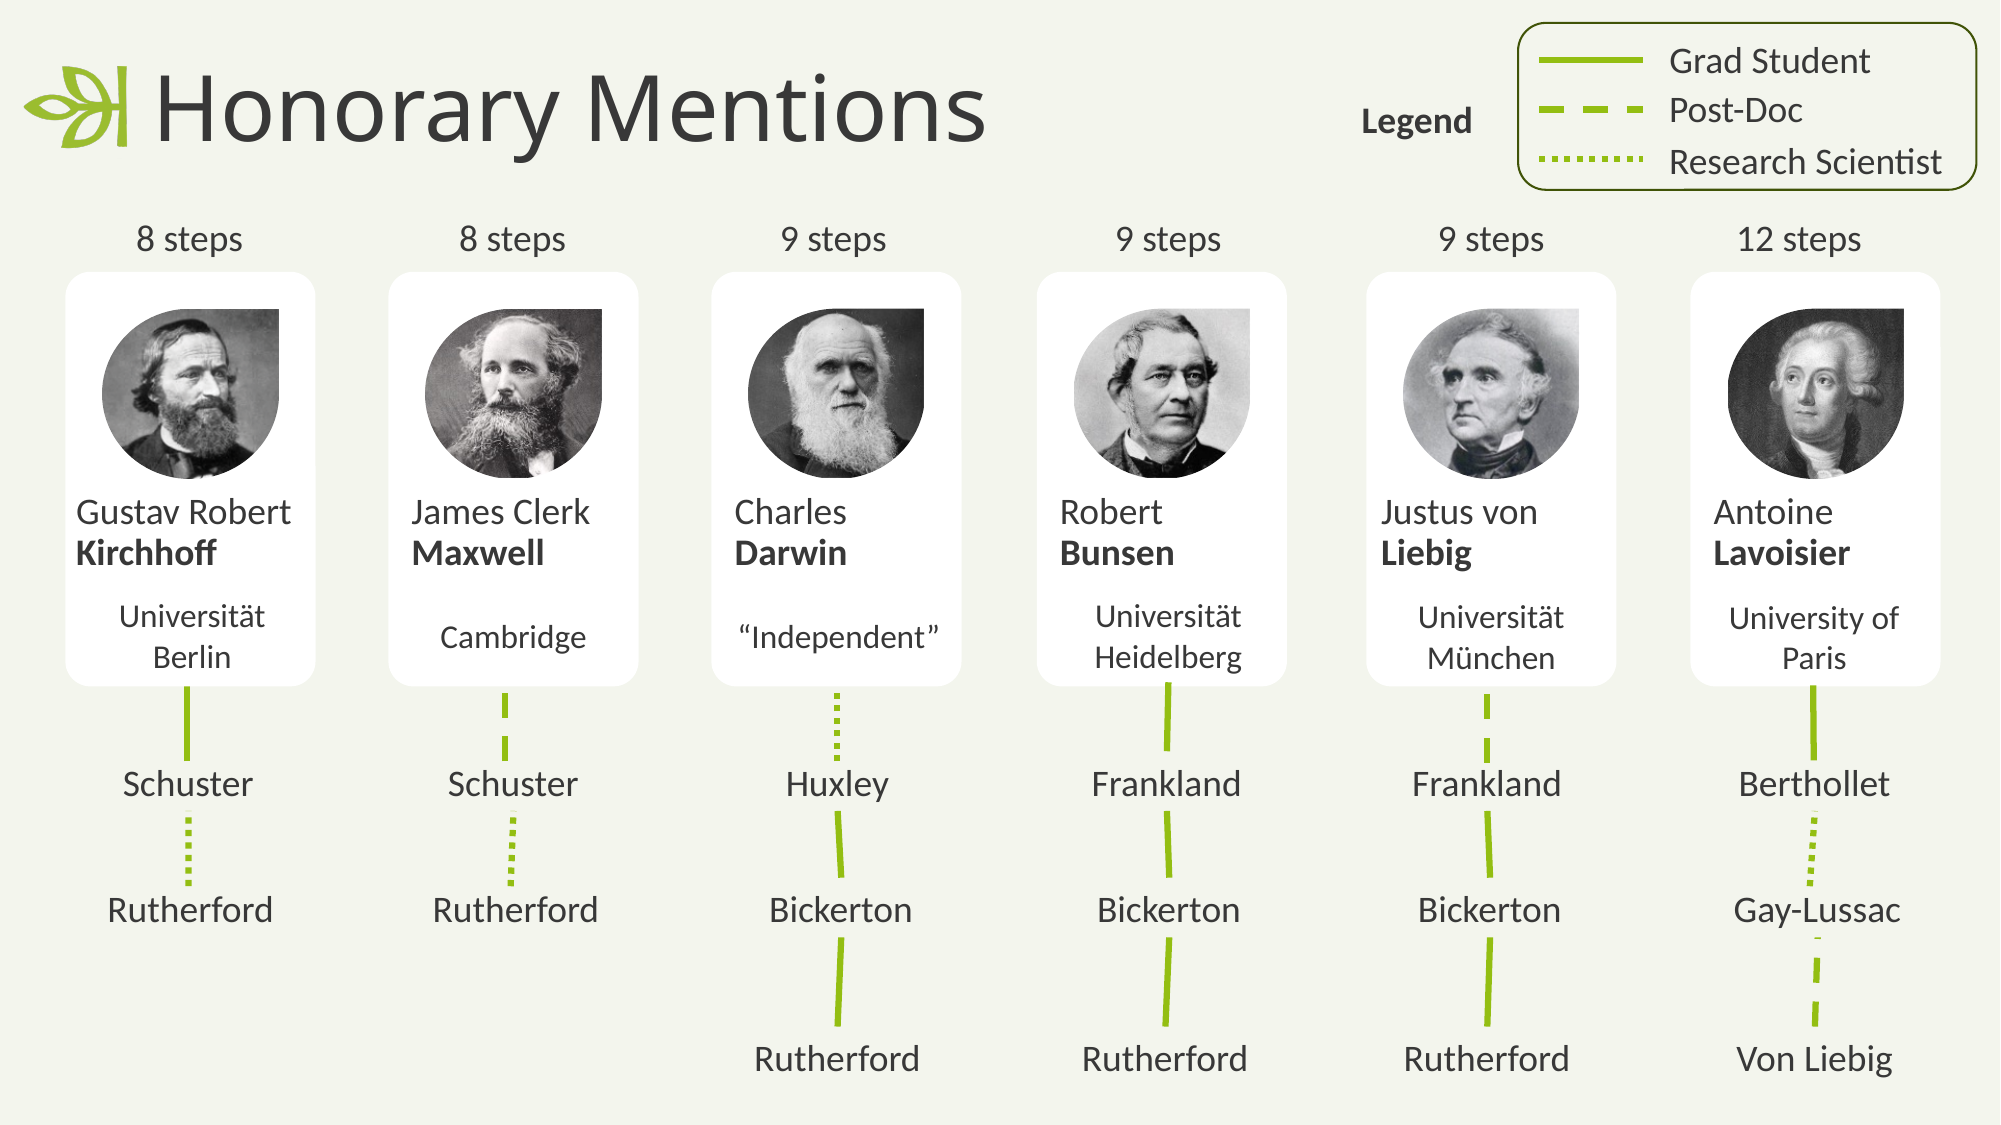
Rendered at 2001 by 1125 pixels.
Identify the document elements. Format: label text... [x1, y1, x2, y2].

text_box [1366, 271, 1617, 687]
text_box 12 steps [1721, 206, 1877, 267]
text_box Schuster [433, 751, 594, 811]
text_box Frankland [1076, 751, 1257, 811]
text_box 8 steps [444, 206, 583, 267]
text_box Huxley [771, 751, 905, 811]
text_box 9 steps [1100, 206, 1237, 267]
text_box 9 steps [764, 206, 902, 267]
text_box Rutherford [1389, 1026, 1586, 1087]
text_box Berthollet [1723, 751, 1906, 811]
text_box Schuster [108, 751, 269, 811]
text_box Bickerton [754, 877, 929, 938]
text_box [1036, 271, 1294, 687]
text_box Von Liebig [1721, 1026, 1909, 1087]
text_box Frankland [1397, 751, 1578, 811]
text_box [388, 271, 639, 687]
text_box Rutherford [739, 1026, 936, 1087]
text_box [1689, 271, 1941, 687]
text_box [1518, 22, 1977, 190]
text_box Bickerton [1082, 877, 1257, 938]
text_box Legend [1346, 88, 1488, 149]
picture [23, 66, 135, 159]
text_box 8 steps [121, 206, 260, 267]
title Honorary Mentions [137, 3, 1863, 221]
text_box 9 steps [1422, 206, 1560, 267]
text_box Rutherford [92, 877, 290, 938]
text_box Rutherford [1067, 1026, 1264, 1087]
text_box Bickerton [1403, 877, 1577, 938]
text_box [61, 271, 318, 687]
text_box Rutherford [417, 877, 615, 938]
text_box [711, 271, 964, 687]
text_box Gay-Lussac [1719, 877, 1917, 938]
